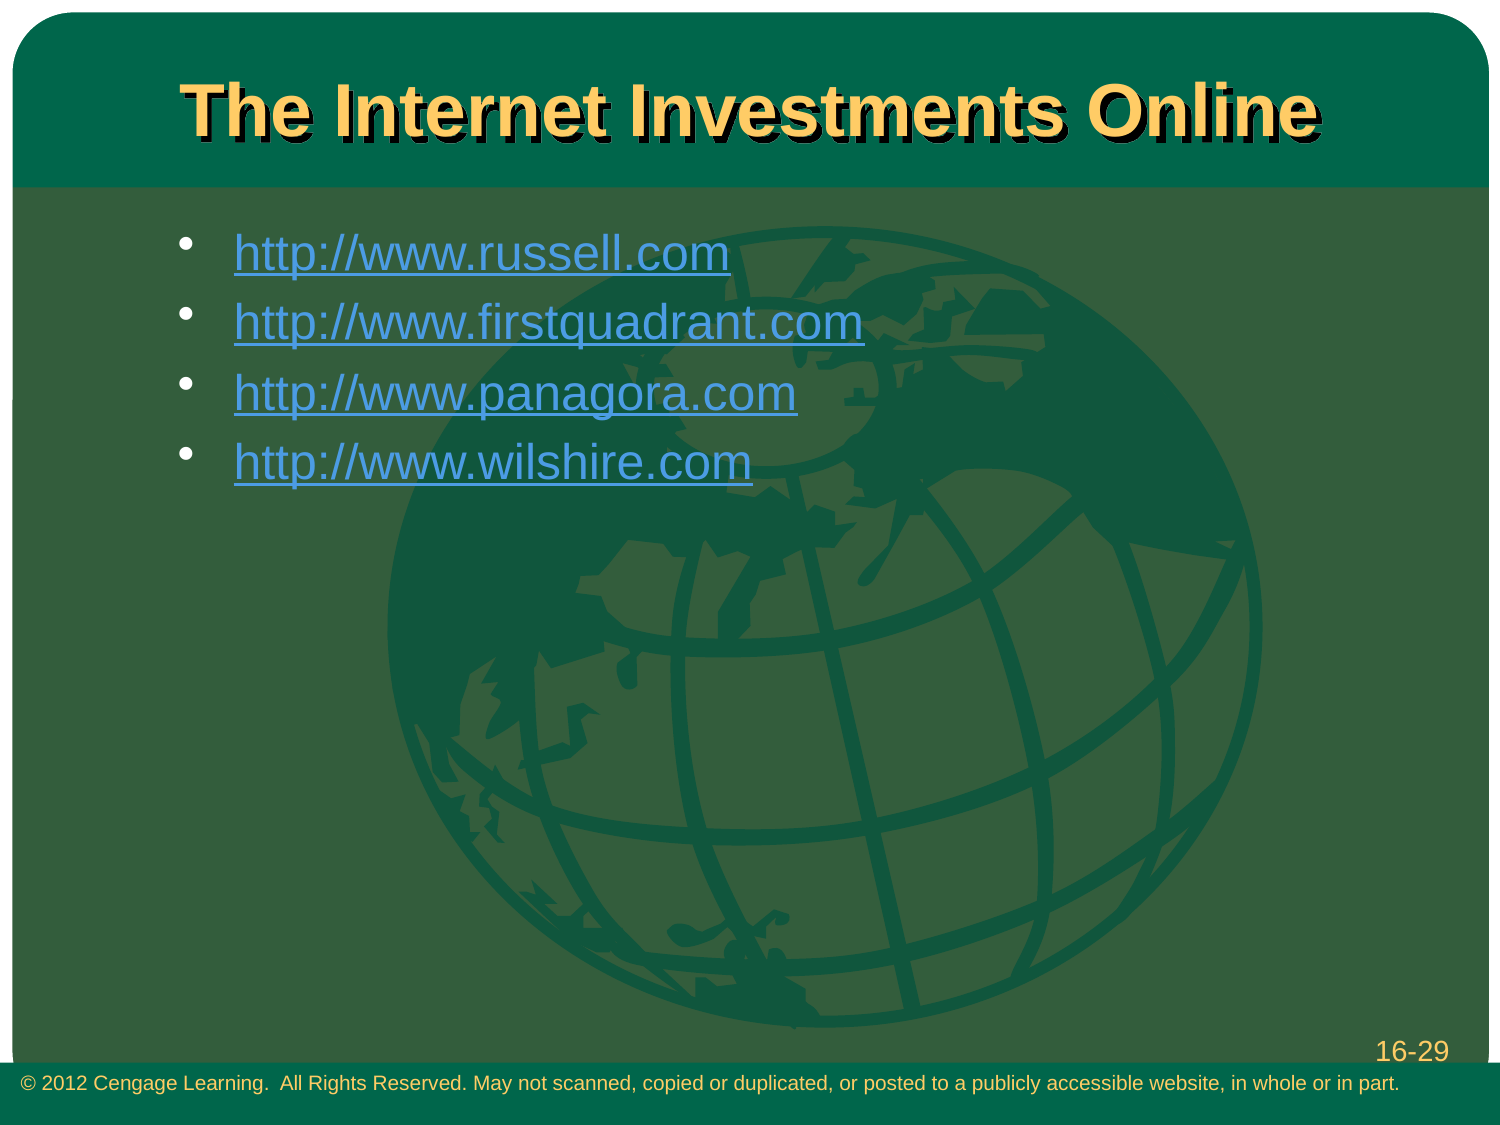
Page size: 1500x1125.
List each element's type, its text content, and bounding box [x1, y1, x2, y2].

slide_number 16-29 [1325, 1025, 1500, 1062]
footer © 2012 Cengage Learning. All Rights Reserved. May not scanned, copied or duplicated, or posted to a publicly accessible website, in whole or in part. [0, 1062, 1500, 1125]
list http://www.russell.com http://www.firstquadrant.com http://www.panagora.com http://www.wilshire.com [162, 212, 1225, 688]
title The Internet Investments Online [75, 37, 1425, 193]
